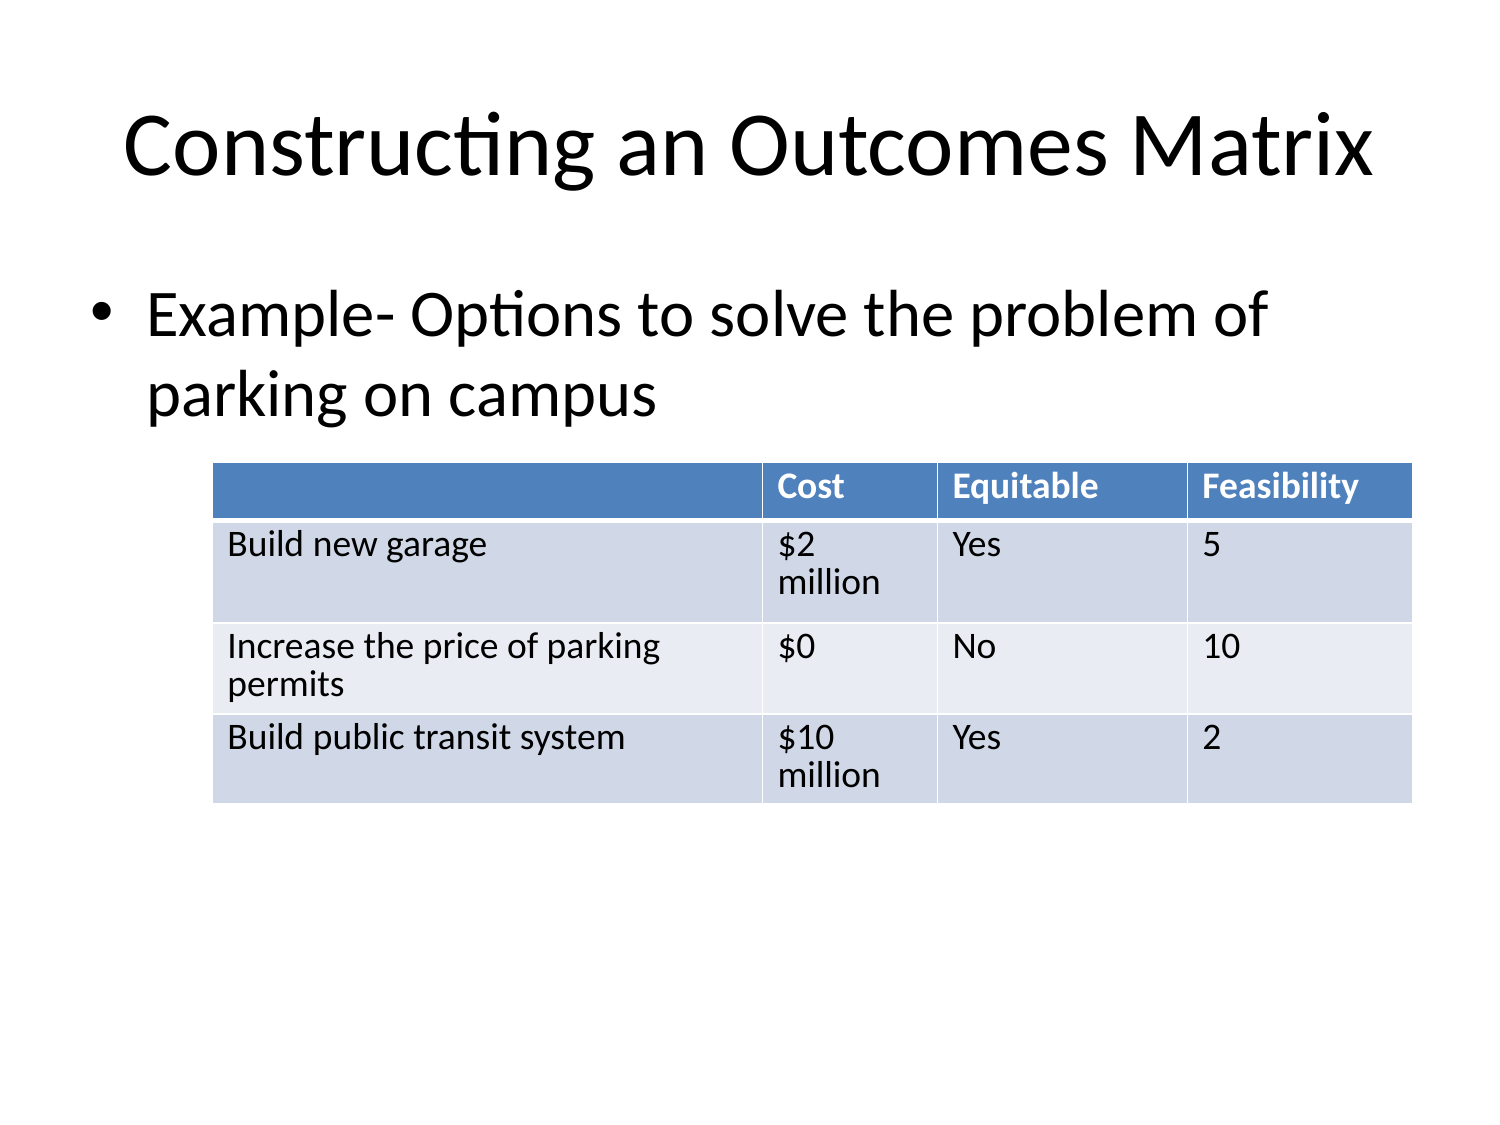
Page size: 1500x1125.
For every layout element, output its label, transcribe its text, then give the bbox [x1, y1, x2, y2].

table_cell $2 million [763, 523, 937, 622]
table_cell Build new garage [213, 523, 762, 622]
title Constructing an Outcomes Matrix [75, 45, 1425, 233]
table_cell No [938, 624, 1187, 713]
table_header Equitable [938, 463, 1187, 518]
table_header Feasibility [1188, 463, 1412, 518]
table_header Cost [763, 463, 937, 518]
table_header [213, 463, 762, 518]
table_cell Yes [938, 523, 1187, 622]
table_cell Yes [938, 715, 1187, 803]
table_cell 10 [1188, 624, 1412, 713]
table_cell Build public transit system [213, 715, 762, 803]
table_cell 5 [1188, 523, 1412, 622]
table_cell $10 million [763, 715, 937, 803]
list Example- Options to solve the problem of parking on campus [75, 262, 1425, 1005]
table_cell 2 [1188, 715, 1412, 803]
table_cell $0 [763, 624, 937, 713]
table_cell Increase the price of parking permits [213, 624, 762, 713]
